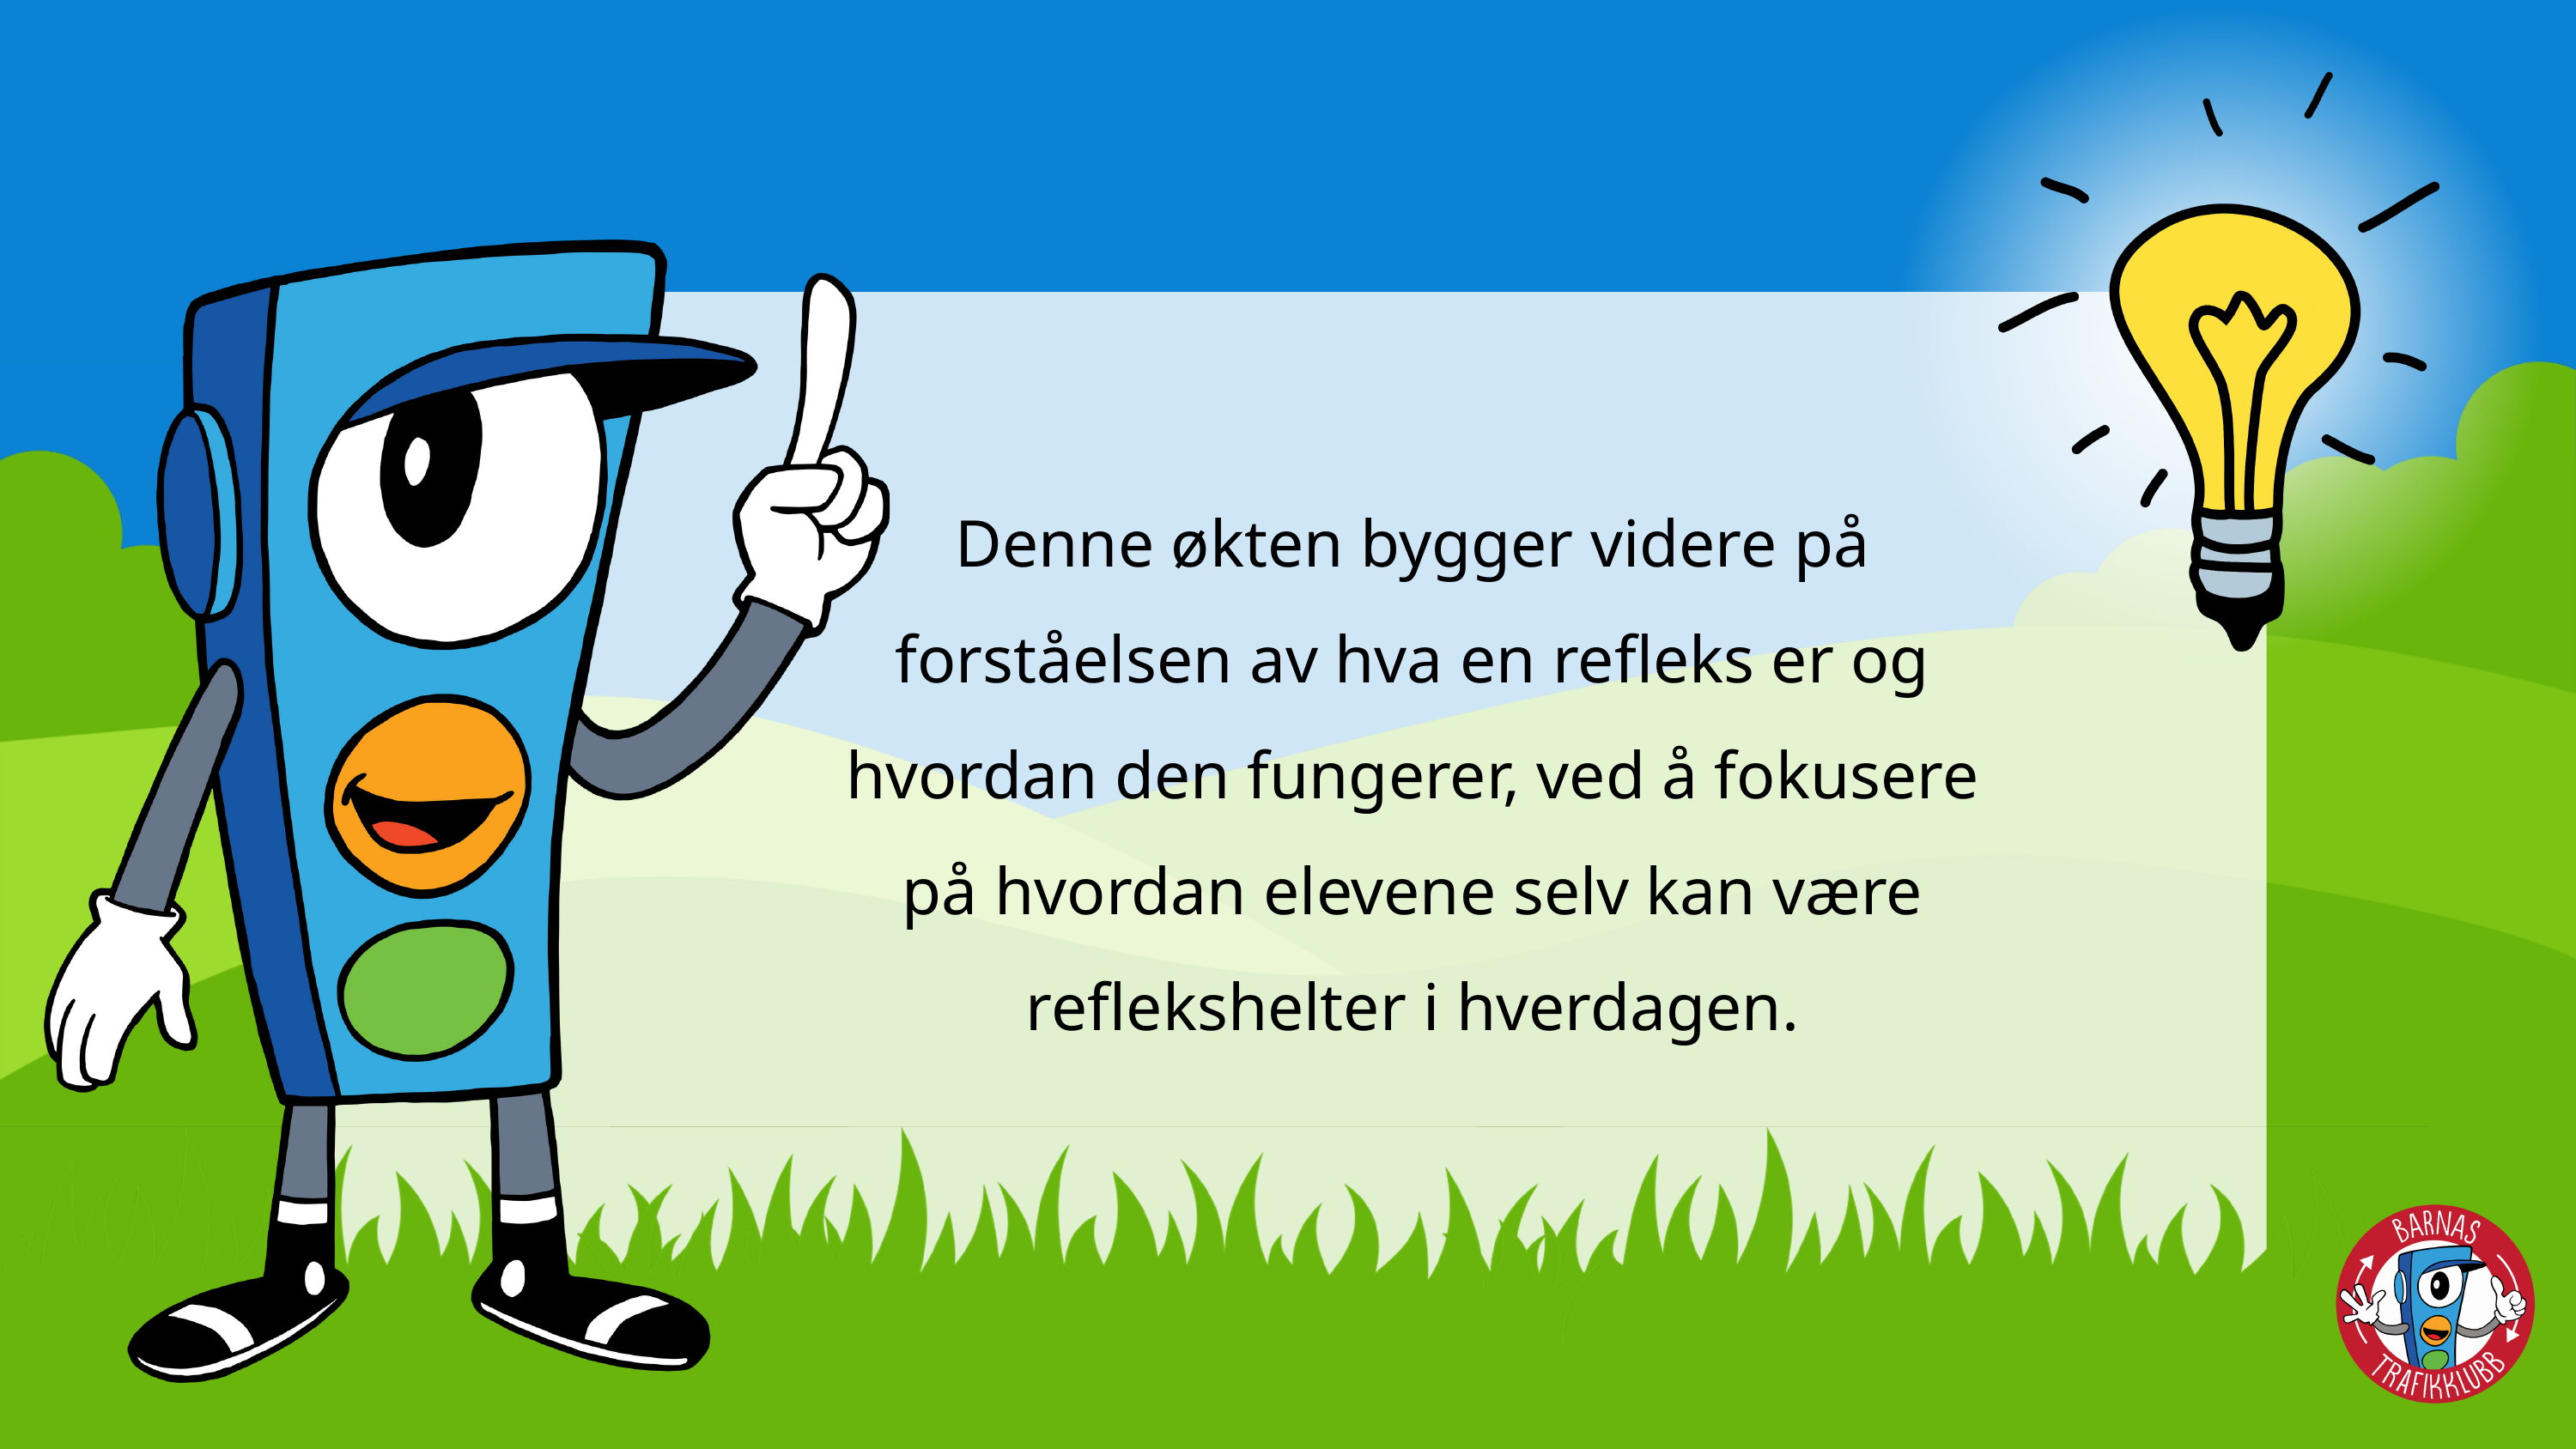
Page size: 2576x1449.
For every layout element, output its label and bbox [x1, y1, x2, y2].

text_box [0, 0, 2576, 1449]
